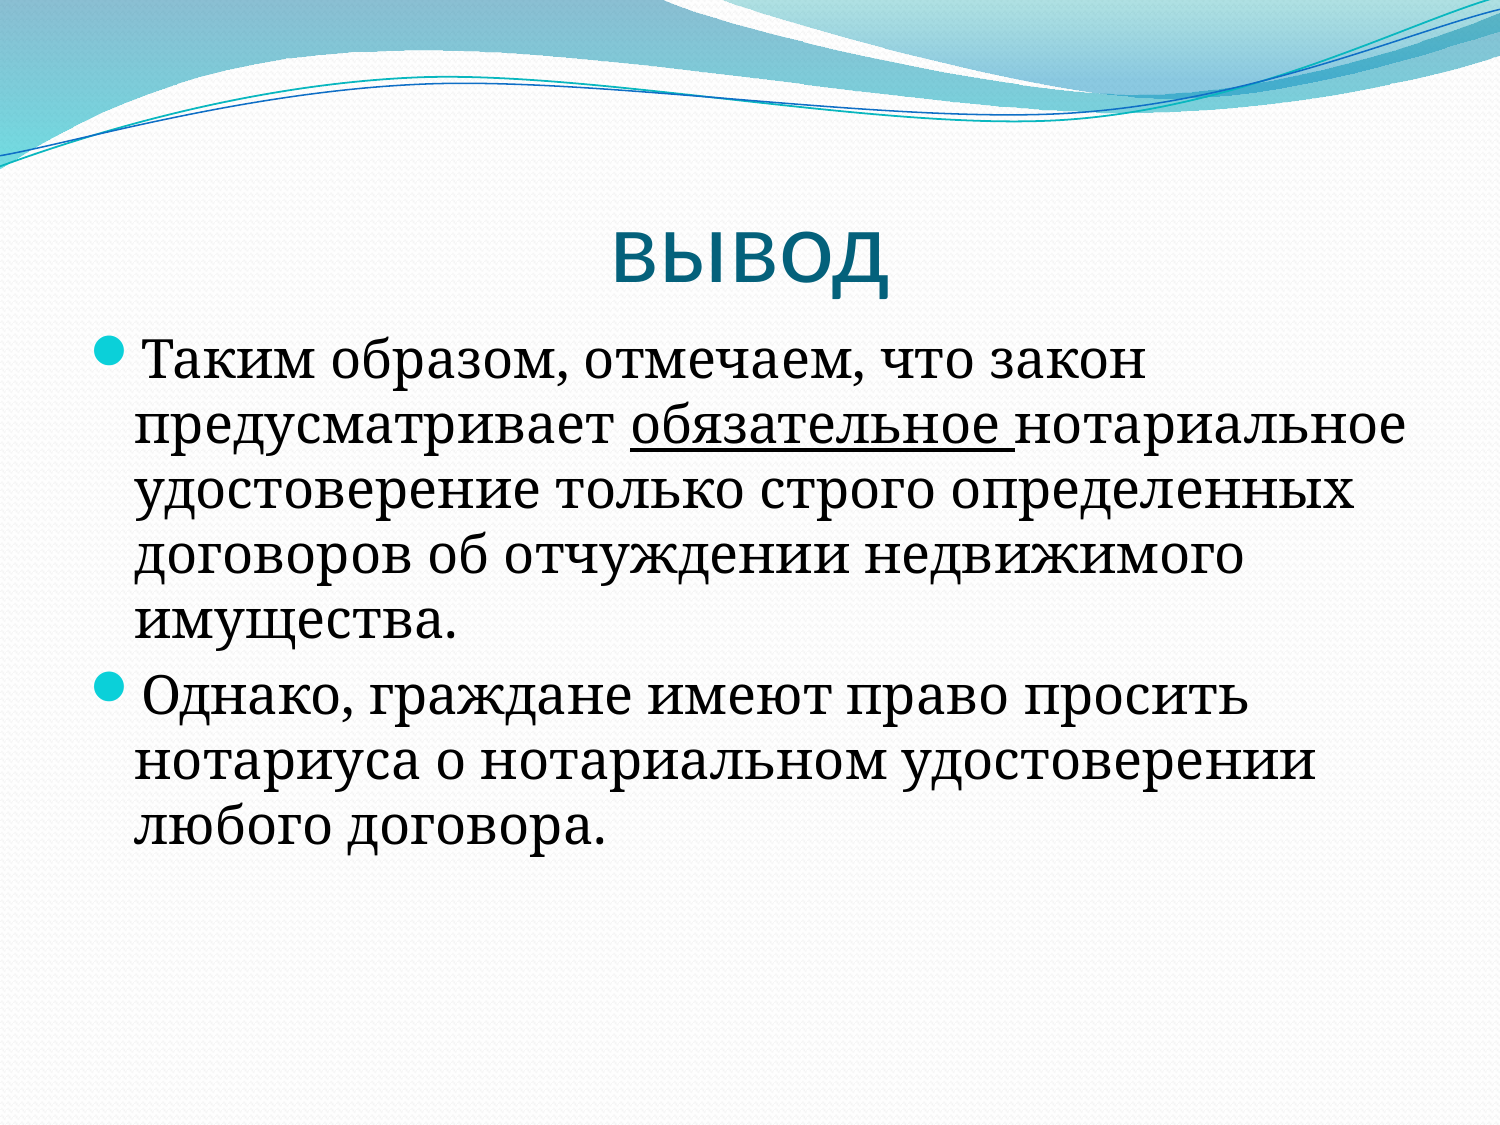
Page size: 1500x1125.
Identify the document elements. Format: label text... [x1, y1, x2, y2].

title вывод [75, 115, 1425, 303]
list Таким образом, отмечаем, что закон предусматривает обязательное нотариальное удостоверение только строго определенных договоров об отчуждении недвижимого имущества. Однако, граждане имеют право просить нотариуса о нотариальном удостоверении любого договора. [75, 317, 1425, 1038]
